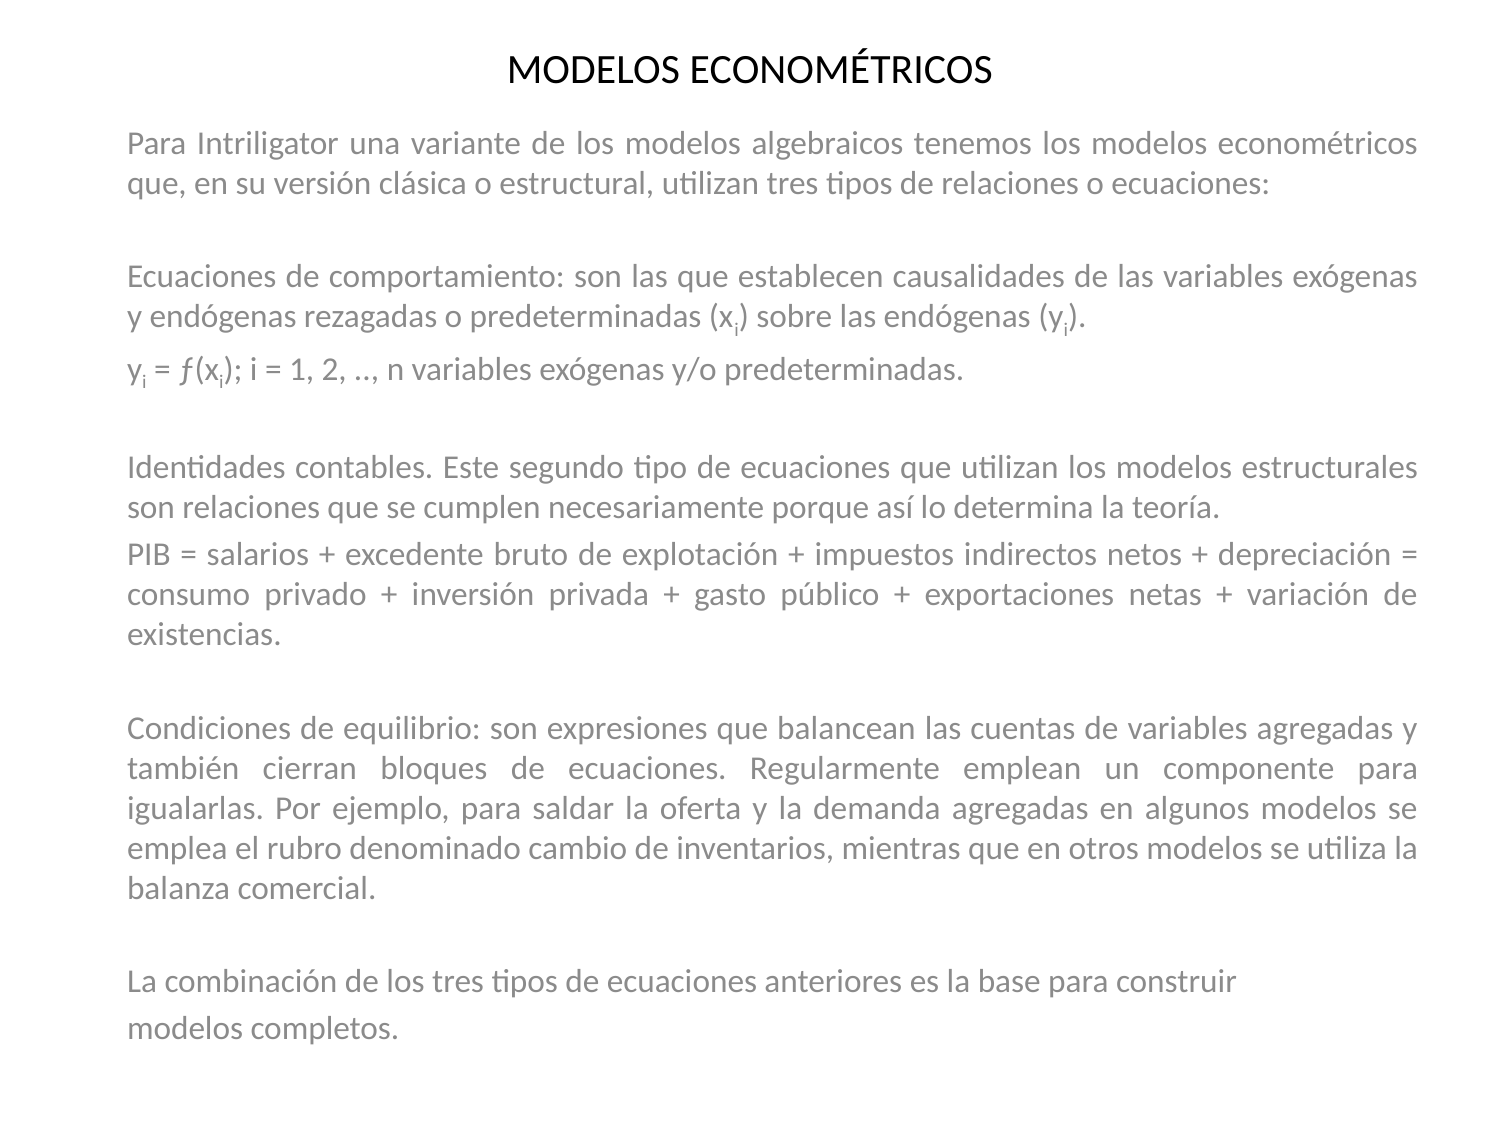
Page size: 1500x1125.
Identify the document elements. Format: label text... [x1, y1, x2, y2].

title MODELOS ECONOMÉTRICOS [112, 30, 1388, 103]
subtitle Para Intriligator una variante de los modelos algebraicos tenemos los modelos econométricos que, en su versión clásica o estructural, utilizan tres tipos de relaciones o ecuaciones: Ecuaciones de comportamiento: son las que establecen causalidades de las variables exógenas y endógenas rezagadas o predeterminadas (xi) sobre las endógenas (yi). yi = ƒ(xi); i = 1, 2, .., n variables exógenas y/o predeterminadas. Identidades contables. Este segundo tipo de ecuaciones que utilizan los modelos estructurales son relaciones que se cumplen necesariamente porque así lo determina la teoría. PIB = salarios + excedente bruto de explotación + impuestos indirectos netos + depreciación = consumo privado + inversión privada + gasto público + exportaciones netas + variación de existencias. Condiciones de equilibrio: son expresiones que balancean las cuentas de variables agregadas y también cierran bloques de ecuaciones. Regularmente emplean un componente para igualarlas. Por ejemplo, para saldar la oferta y la demanda agregadas en algunos modelos se emplea el rubro denominado cambio de inventarios, mientras que en otros modelos se utiliza la balanza comercial. La combinación de los tres tipos de ecuaciones anteriores es la base para construir modelos completos. [112, 113, 1436, 1071]
